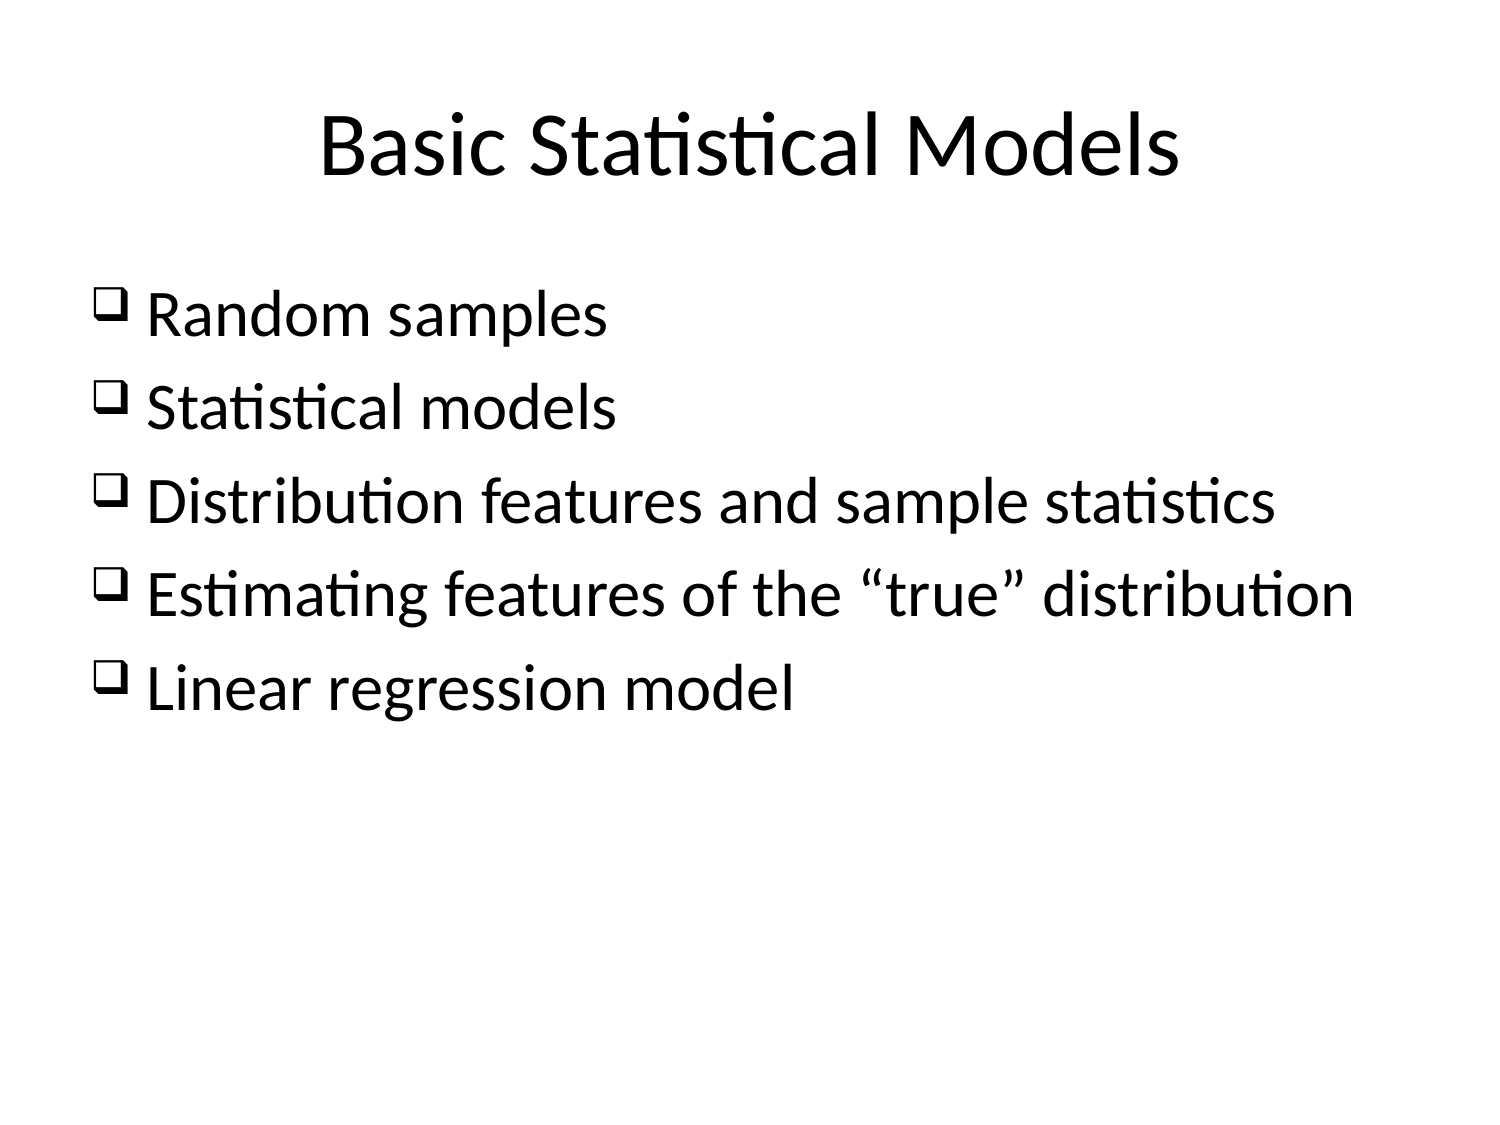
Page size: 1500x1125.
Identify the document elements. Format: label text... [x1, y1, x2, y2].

list Random samples Statistical models Distribution features and sample statistics Estimating features of the “true” distribution Linear regression model [75, 262, 1425, 1005]
title Basic Statistical Models [75, 45, 1425, 233]
